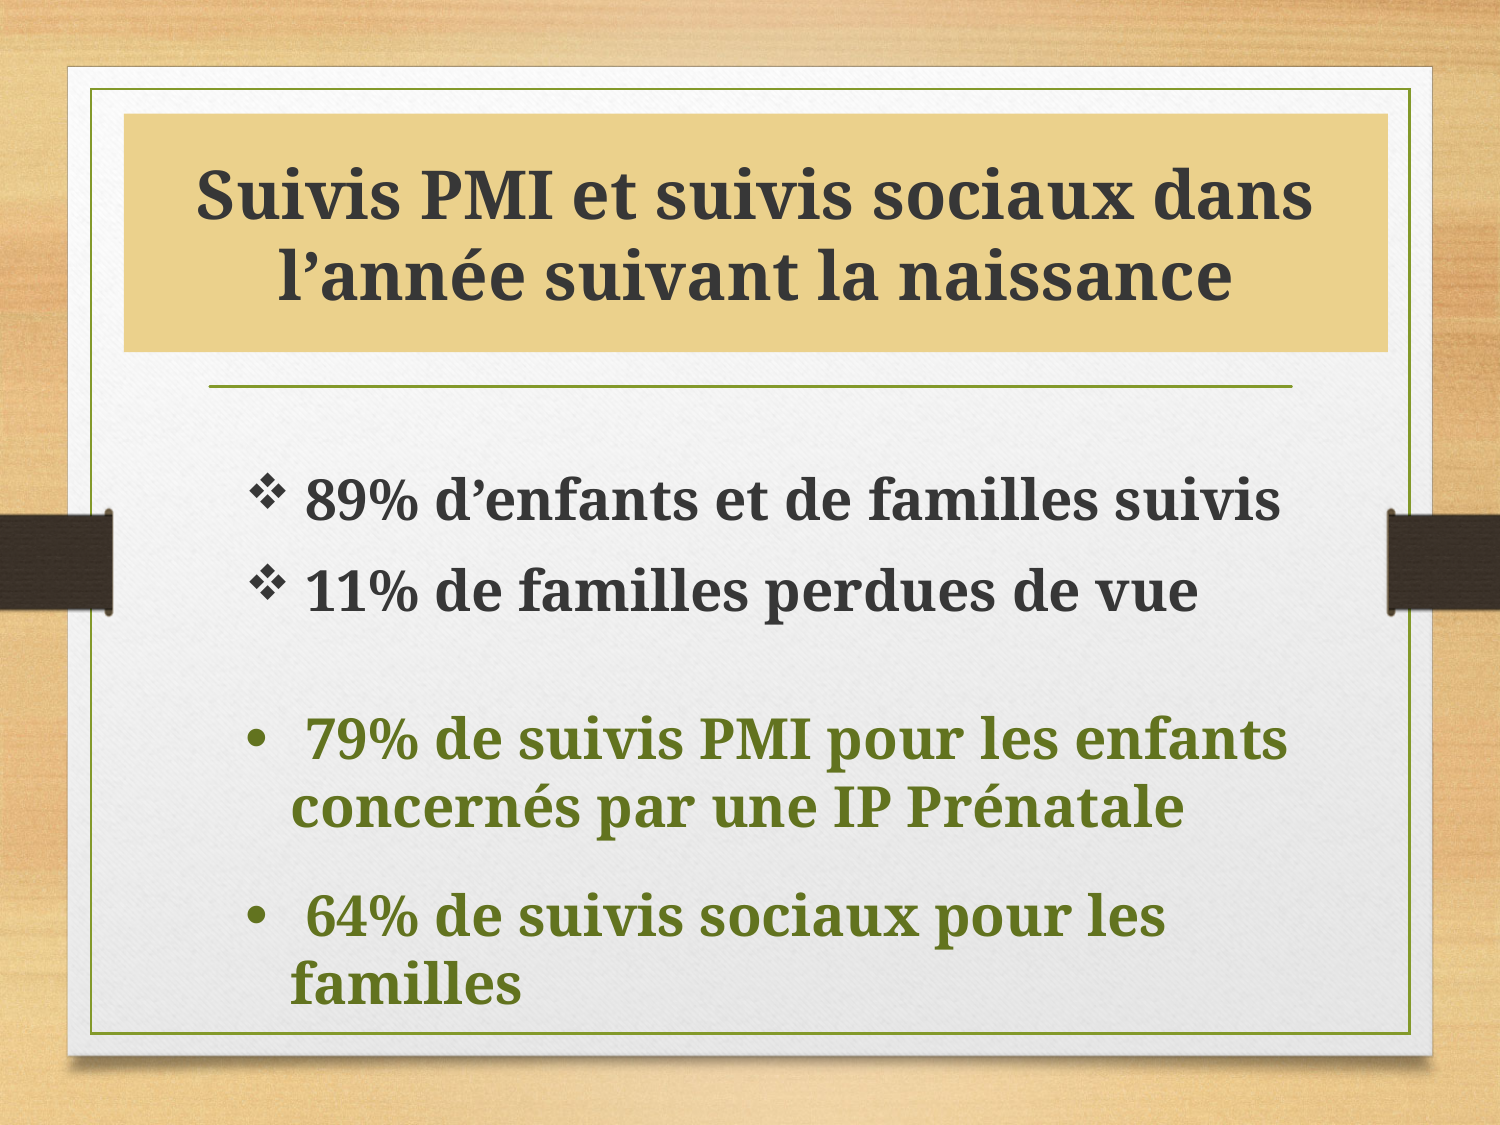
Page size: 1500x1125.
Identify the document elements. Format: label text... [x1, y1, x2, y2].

title Suivis PMI et suivis sociaux dans l’année suivant la naissance [123, 113, 1388, 353]
picture [0, 0, 1500, 1125]
list 89% d’enfants et de familles suivis 11% de familles perdues de vue 79% de suivis PMI pour les enfants concernés par une IP Prénatale 64% de suivis sociaux pour les familles [230, 456, 1341, 1024]
